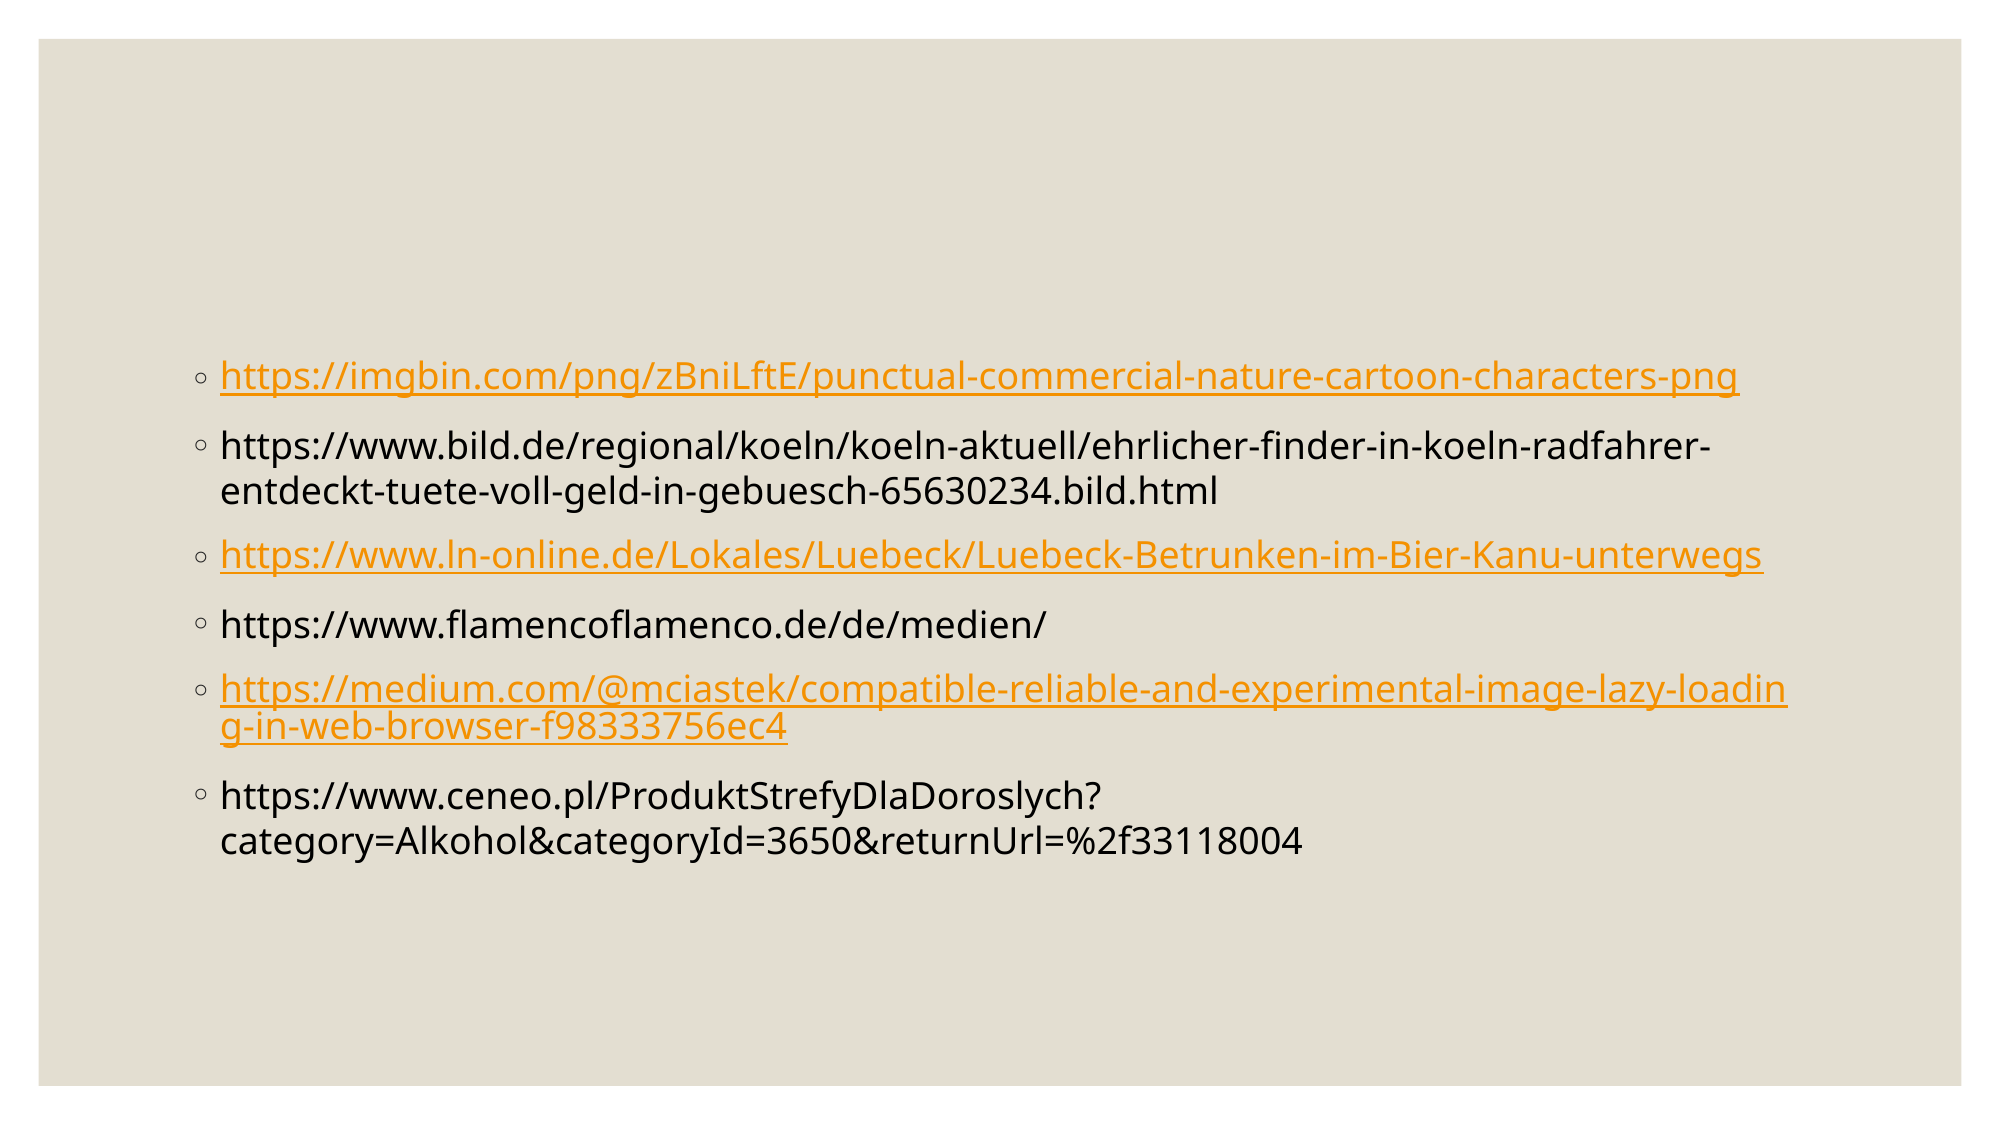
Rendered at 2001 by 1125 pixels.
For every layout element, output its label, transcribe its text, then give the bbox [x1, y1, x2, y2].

list https://imgbin.com/png/zBniLftE/punctual-commercial-nature-cartoon-characters-png https://www.bild.de/regional/koeln/koeln-aktuell/ehrlicher-finder-in-koeln-radfahrer-entdeckt-tuete-voll-geld-in-gebuesch-65630234.bild.html https://www.ln-online.de/Lokales/Luebeck/Luebeck-Betrunken-im-Bier-Kanu-unterwegs https://www.flamencoflamenco.de/de/medien/ https://medium.com/@mciastek/compatible-reliable-and-experimental-image-lazy-loading-in-web-browser-f98333756ec4 https://www.ceneo.pl/ProduktStrefyDlaDoroslych?category=Alkohol&categoryId=3650&returnUrl=%2f33118004 [174, 345, 1825, 990]
